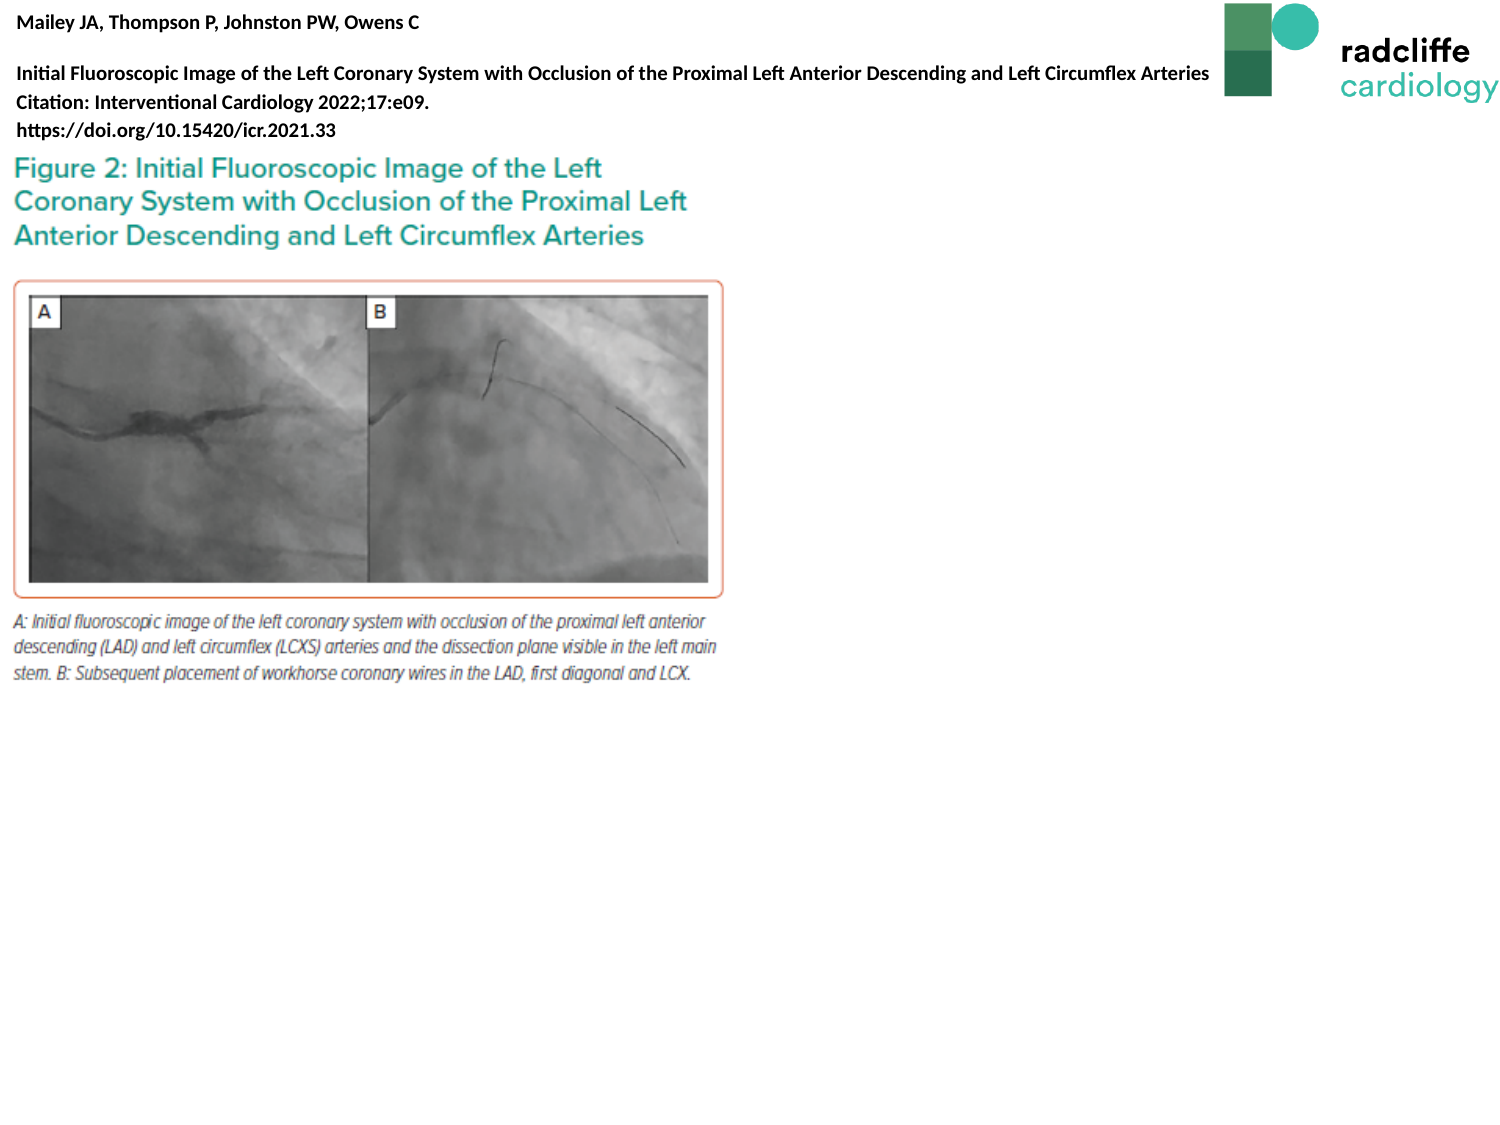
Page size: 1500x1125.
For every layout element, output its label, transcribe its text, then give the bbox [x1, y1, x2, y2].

text_box Citation: Interventional Cardiology 2022;17:e09. [1, 81, 1500, 109]
text_box Initial Fluoroscopic Image of the Left Coronary System with Occlusion of the Proximal Left Anterior Descending and Left Circumflex Arteries [1, 51, 1224, 81]
text_box https://doi.org/10.15420/icr.2021.33 [1, 109, 1500, 150]
text_box Mailey JA, Thompson P, Johnston PW, Owens C [1, 1, 939, 42]
picture [1, 141, 735, 702]
picture [1224, 1, 1499, 104]
